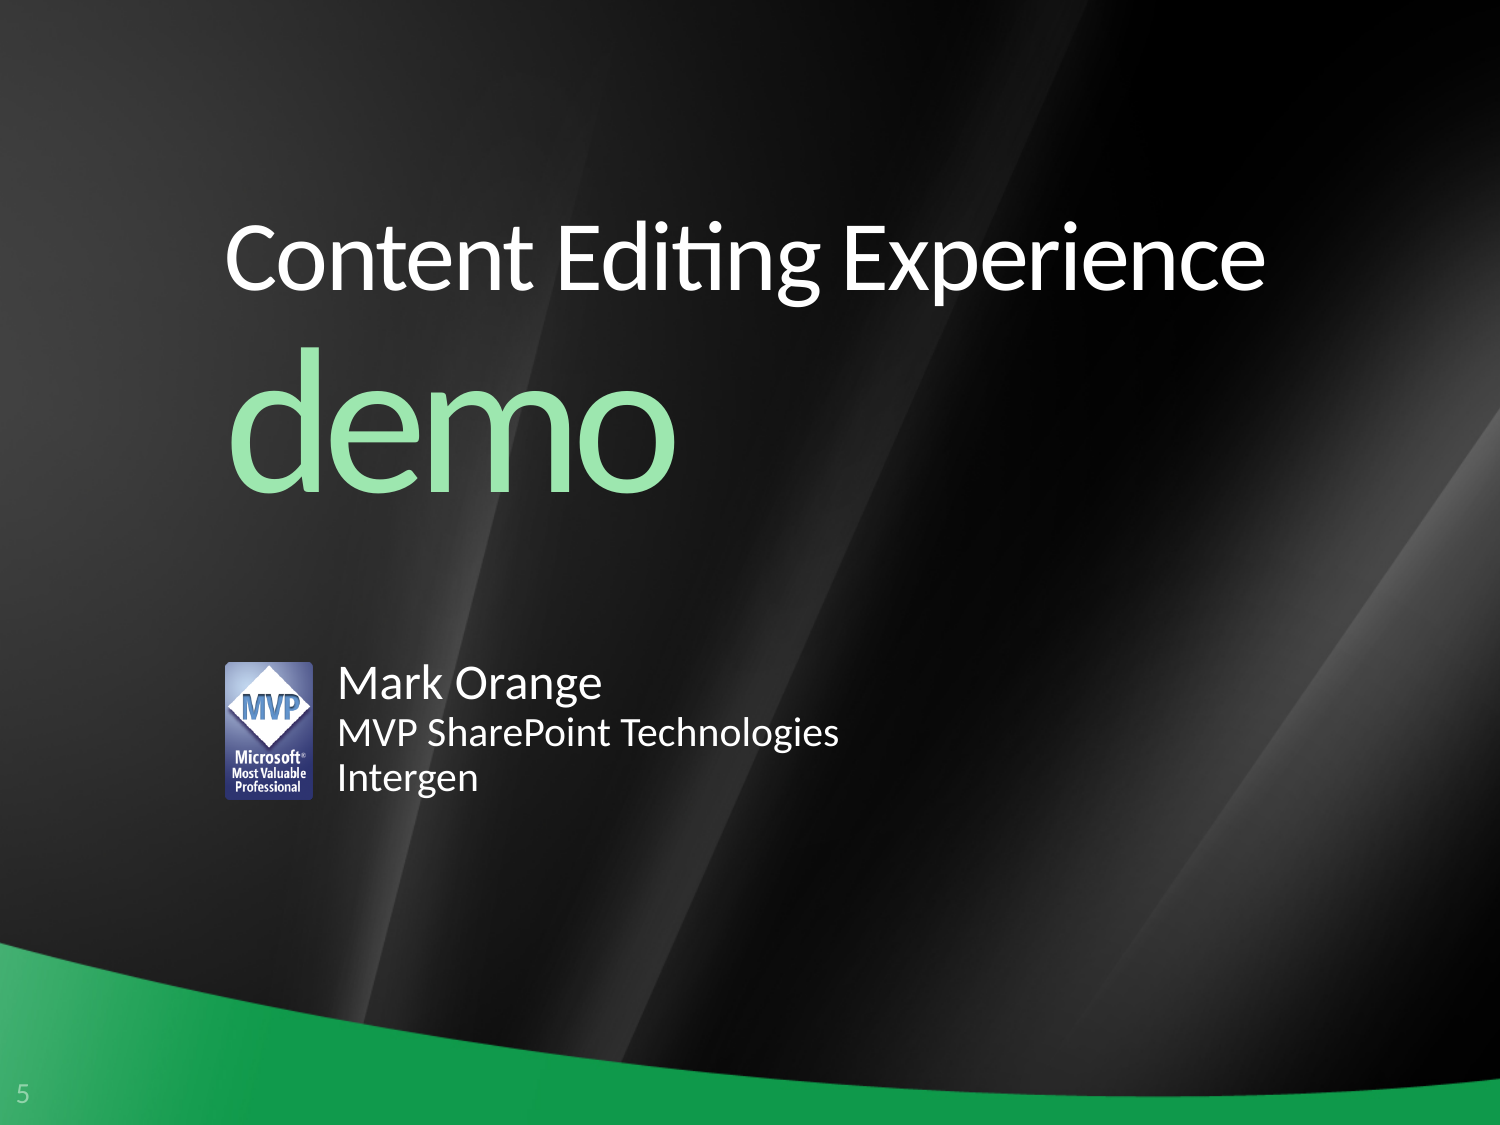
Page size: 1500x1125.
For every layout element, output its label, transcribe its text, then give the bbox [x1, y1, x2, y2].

list demo [224, 312, 1372, 540]
picture [0, 0, 1500, 1125]
title Content Editing Experience [224, 62, 1380, 313]
text_box Mark Orange MVP SharePoint Technologies Intergen [336, 656, 874, 732]
